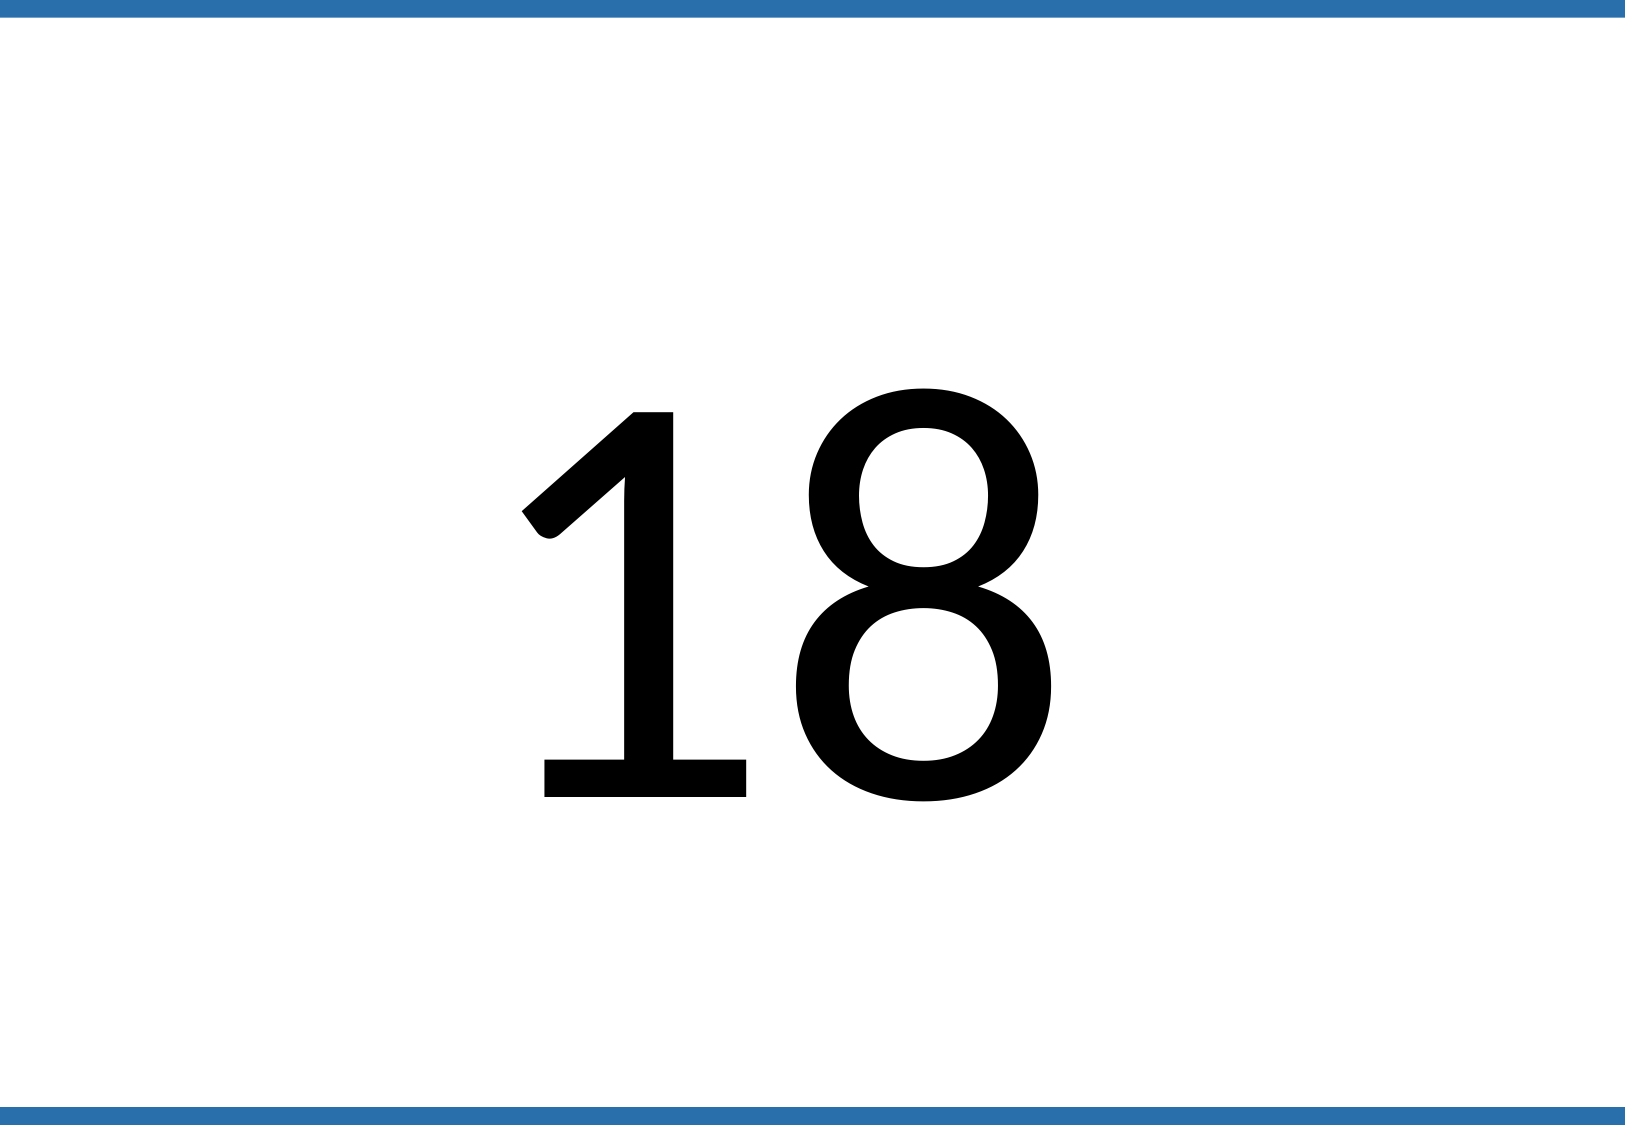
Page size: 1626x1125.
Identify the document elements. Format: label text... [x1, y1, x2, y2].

text_box 18 [455, 192, 1170, 925]
